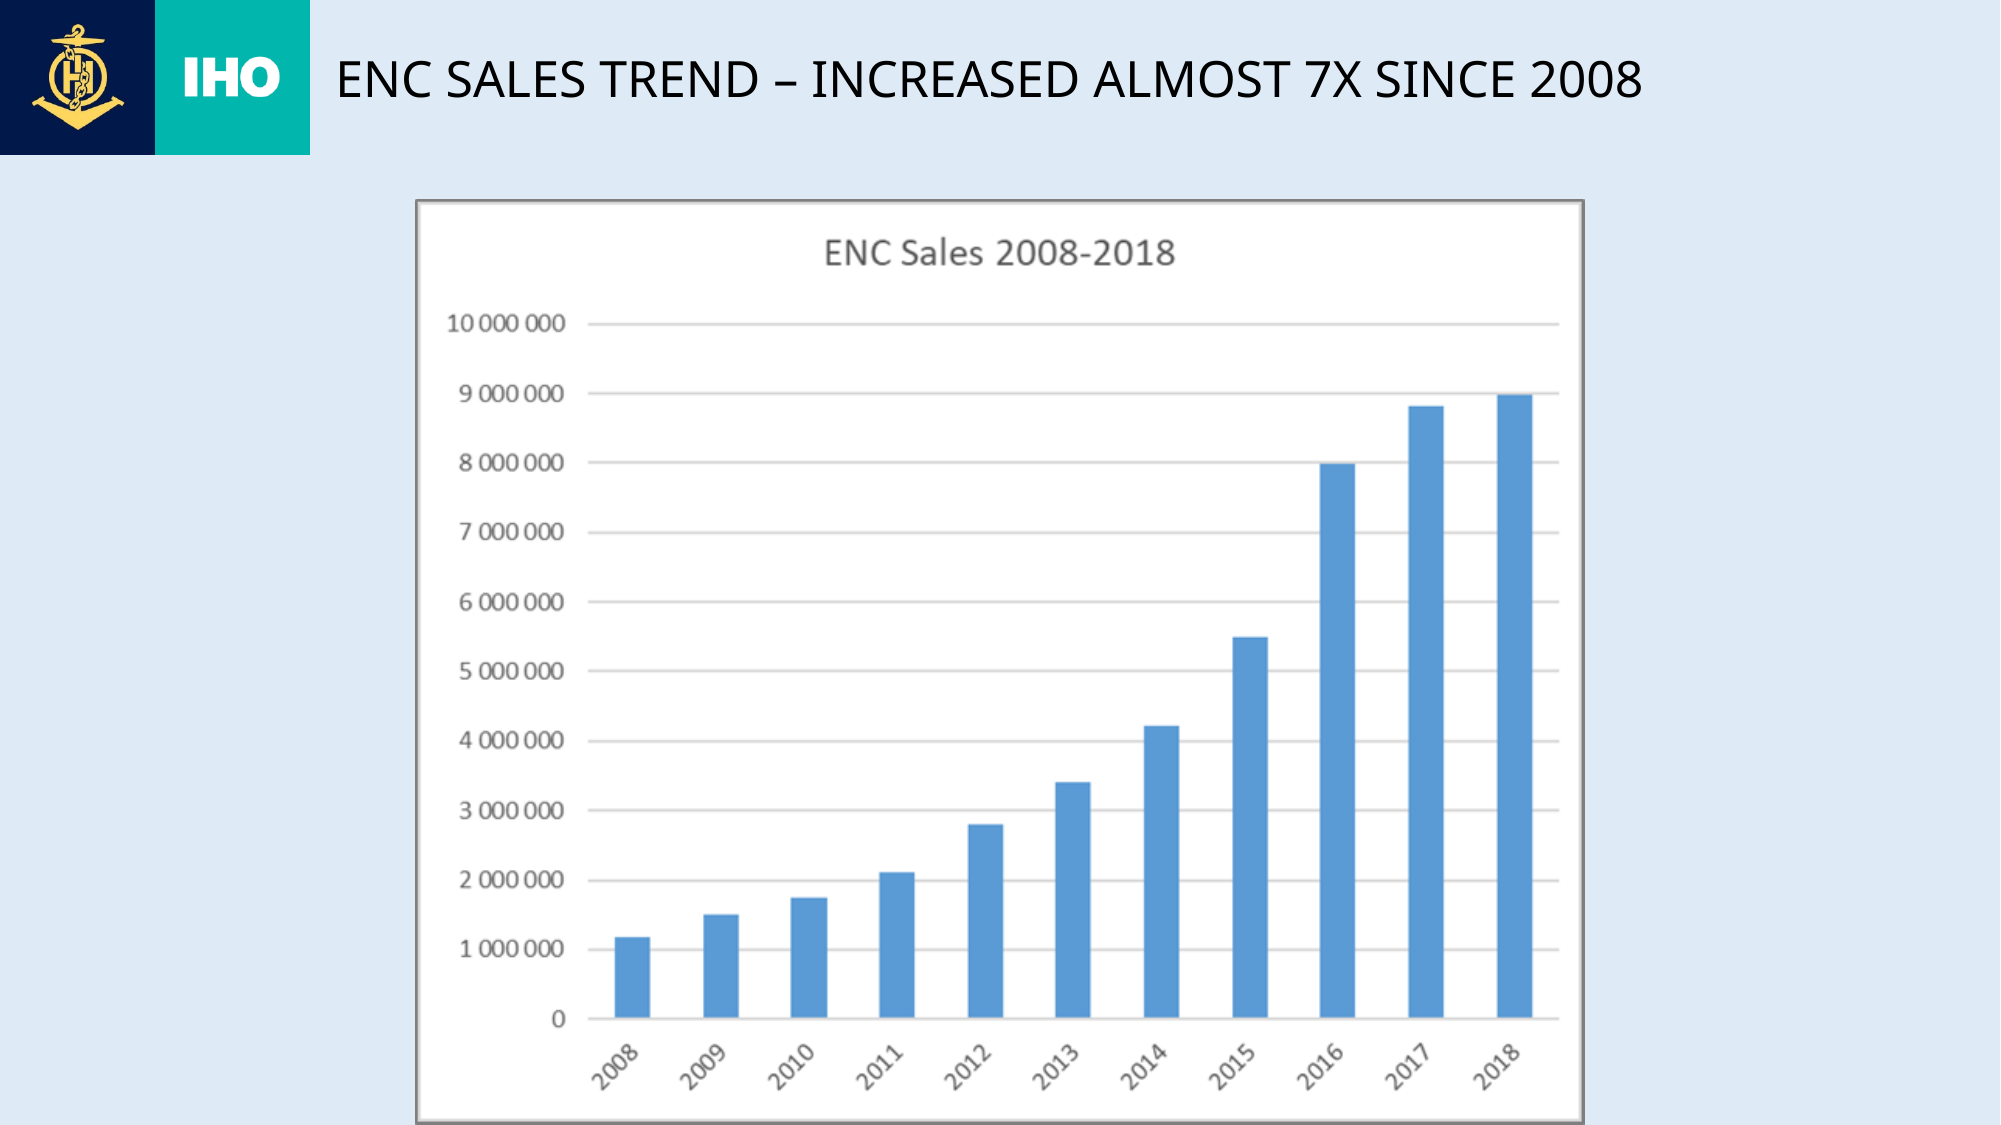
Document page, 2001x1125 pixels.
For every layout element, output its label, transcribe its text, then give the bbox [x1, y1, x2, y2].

title ENC Sales trend – increased almost 7X since 2008 [320, 8, 2000, 154]
picture [415, 199, 1585, 1125]
picture [0, 0, 310, 155]
